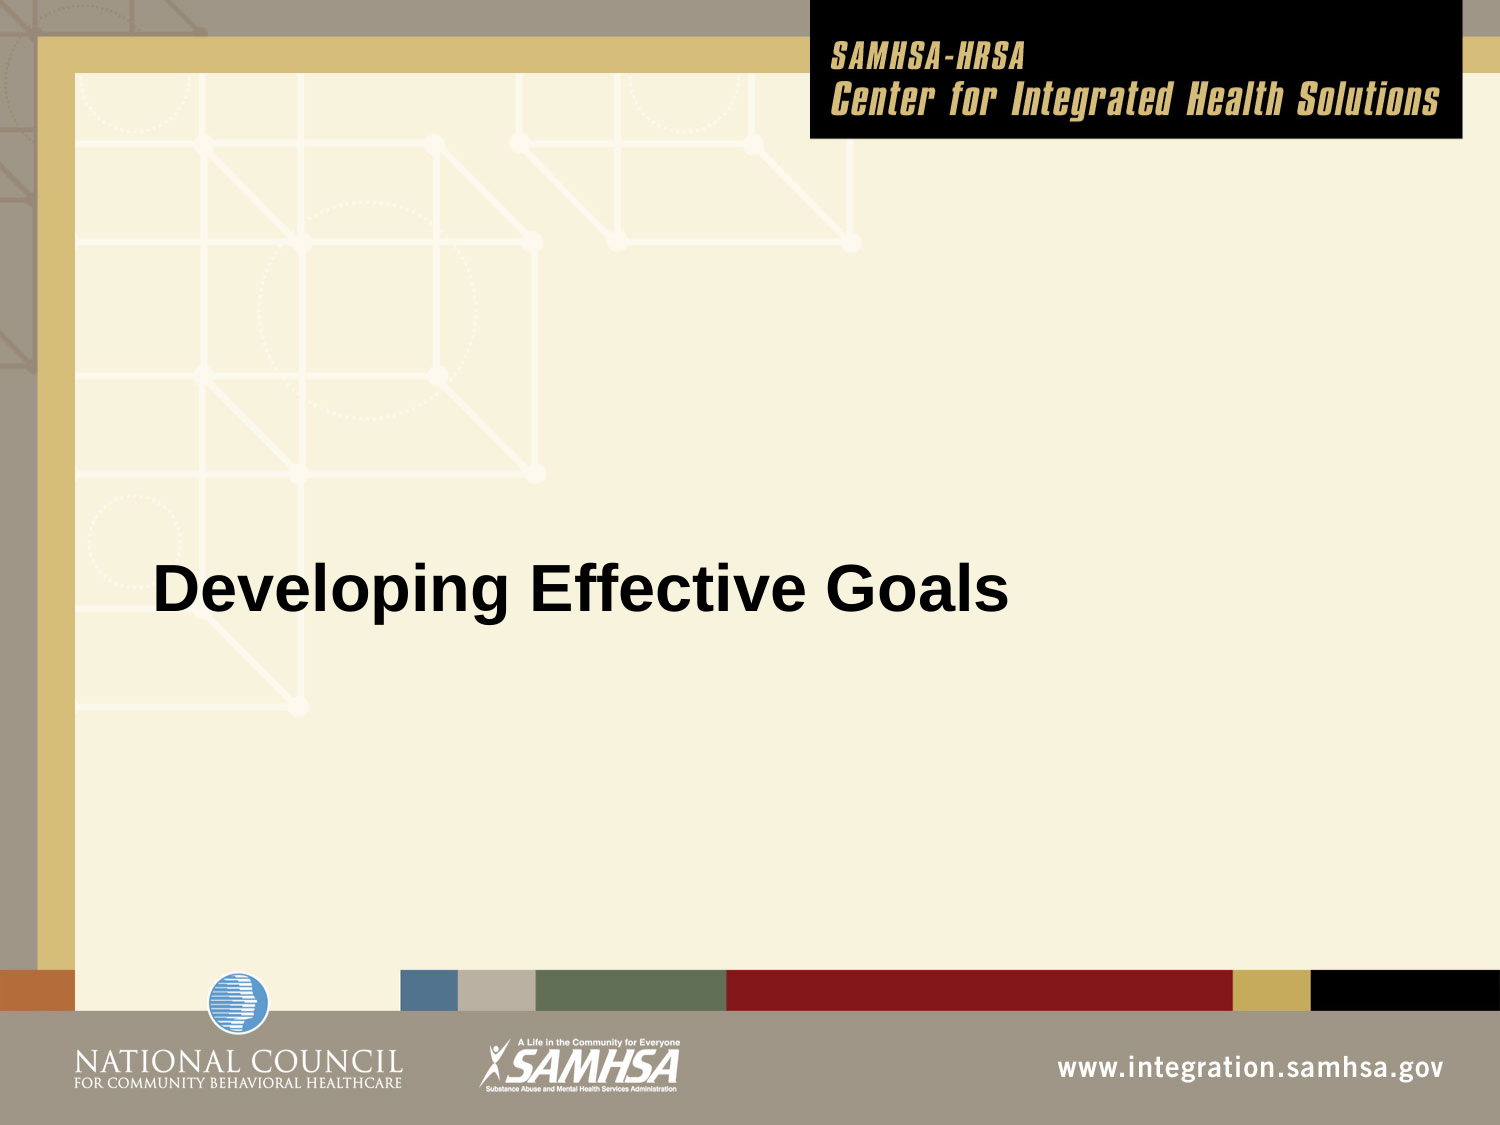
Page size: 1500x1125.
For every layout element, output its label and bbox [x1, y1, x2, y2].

picture [0, 0, 1500, 1125]
text_box [112, 462, 1425, 775]
